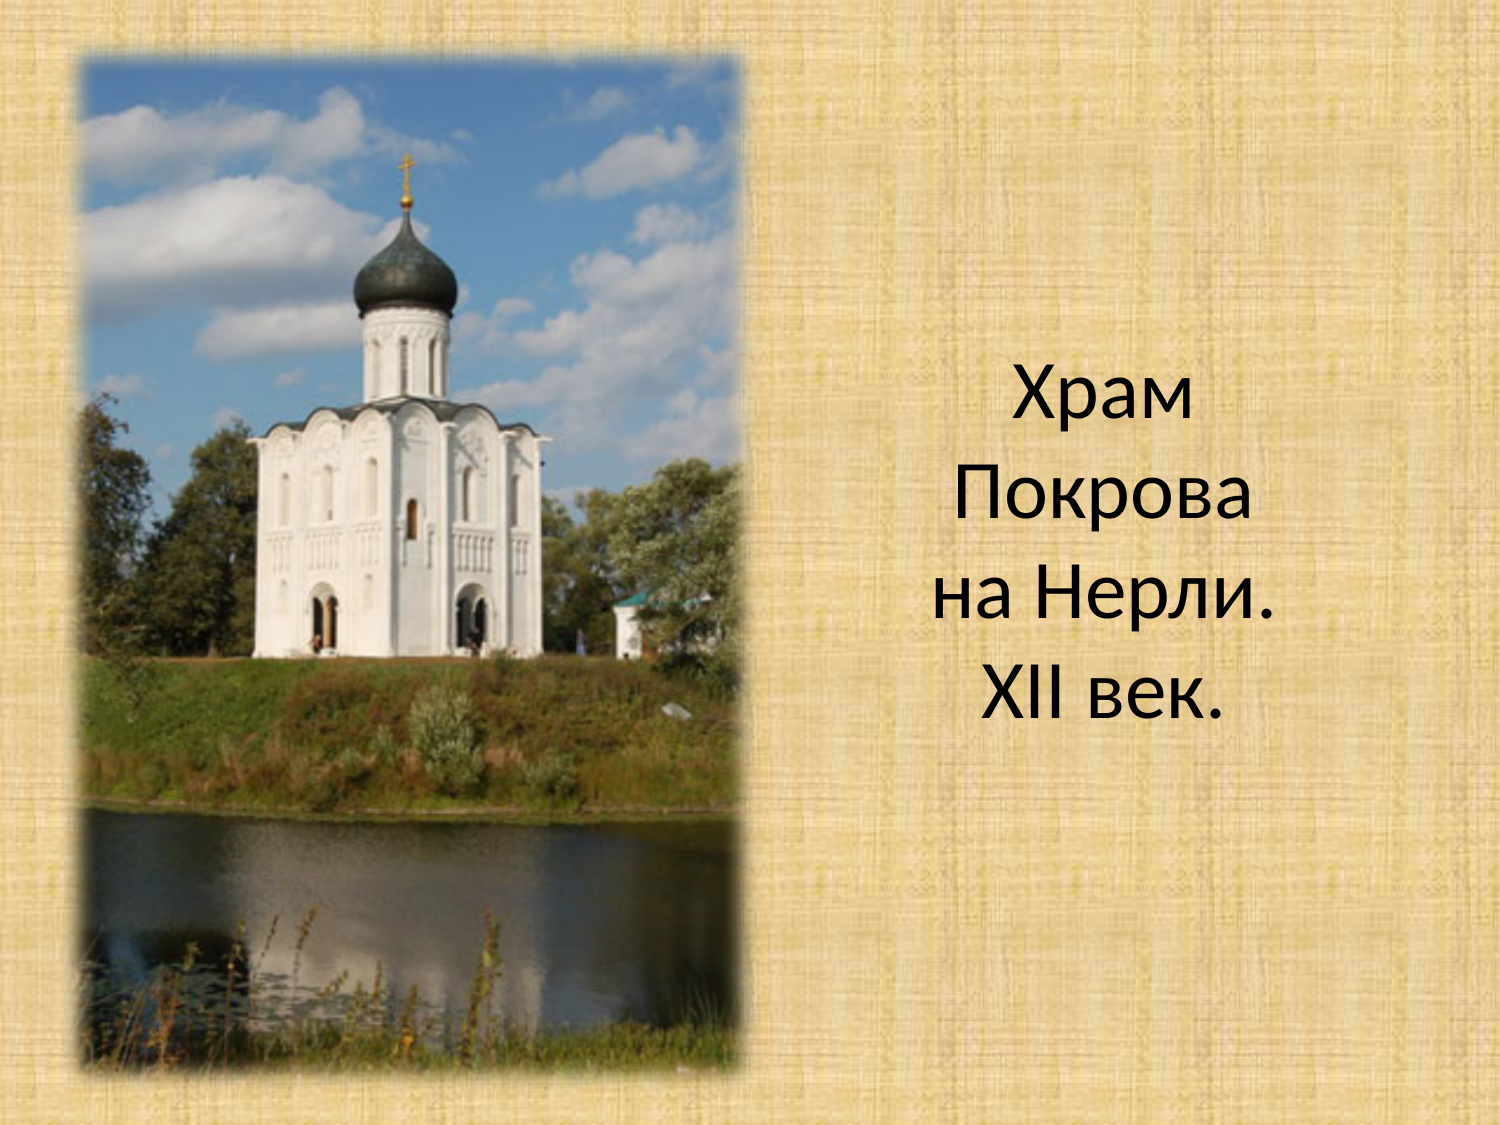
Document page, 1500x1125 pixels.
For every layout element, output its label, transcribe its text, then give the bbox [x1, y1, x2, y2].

text_box Храм Покрова на Нерли. XII век. [890, 328, 1318, 743]
picture [0, 0, 1500, 1125]
